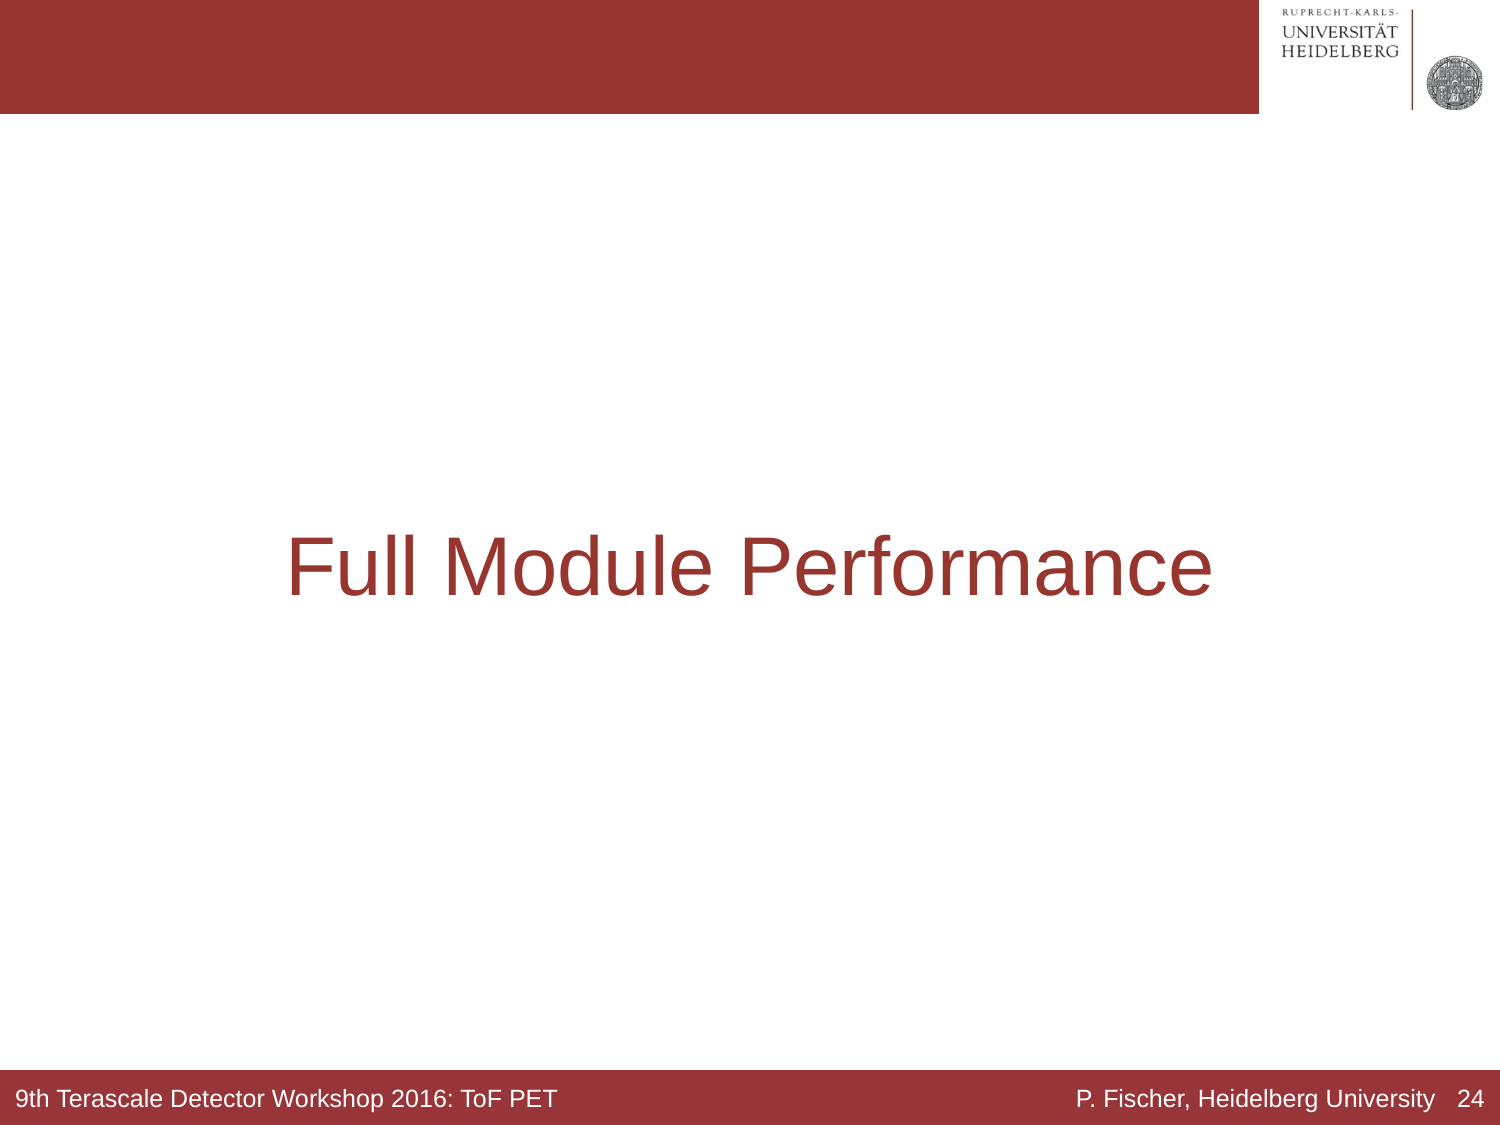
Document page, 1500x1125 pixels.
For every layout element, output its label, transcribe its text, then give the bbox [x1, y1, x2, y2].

picture [1281, 7, 1483, 110]
footer 9th Terascale Detector Workshop 2016: ToF PET [0, 1070, 702, 1125]
slide_number P. Fischer, Heidelberg University 24 [702, 1070, 1500, 1125]
title Full Module Performance [0, 432, 1500, 693]
